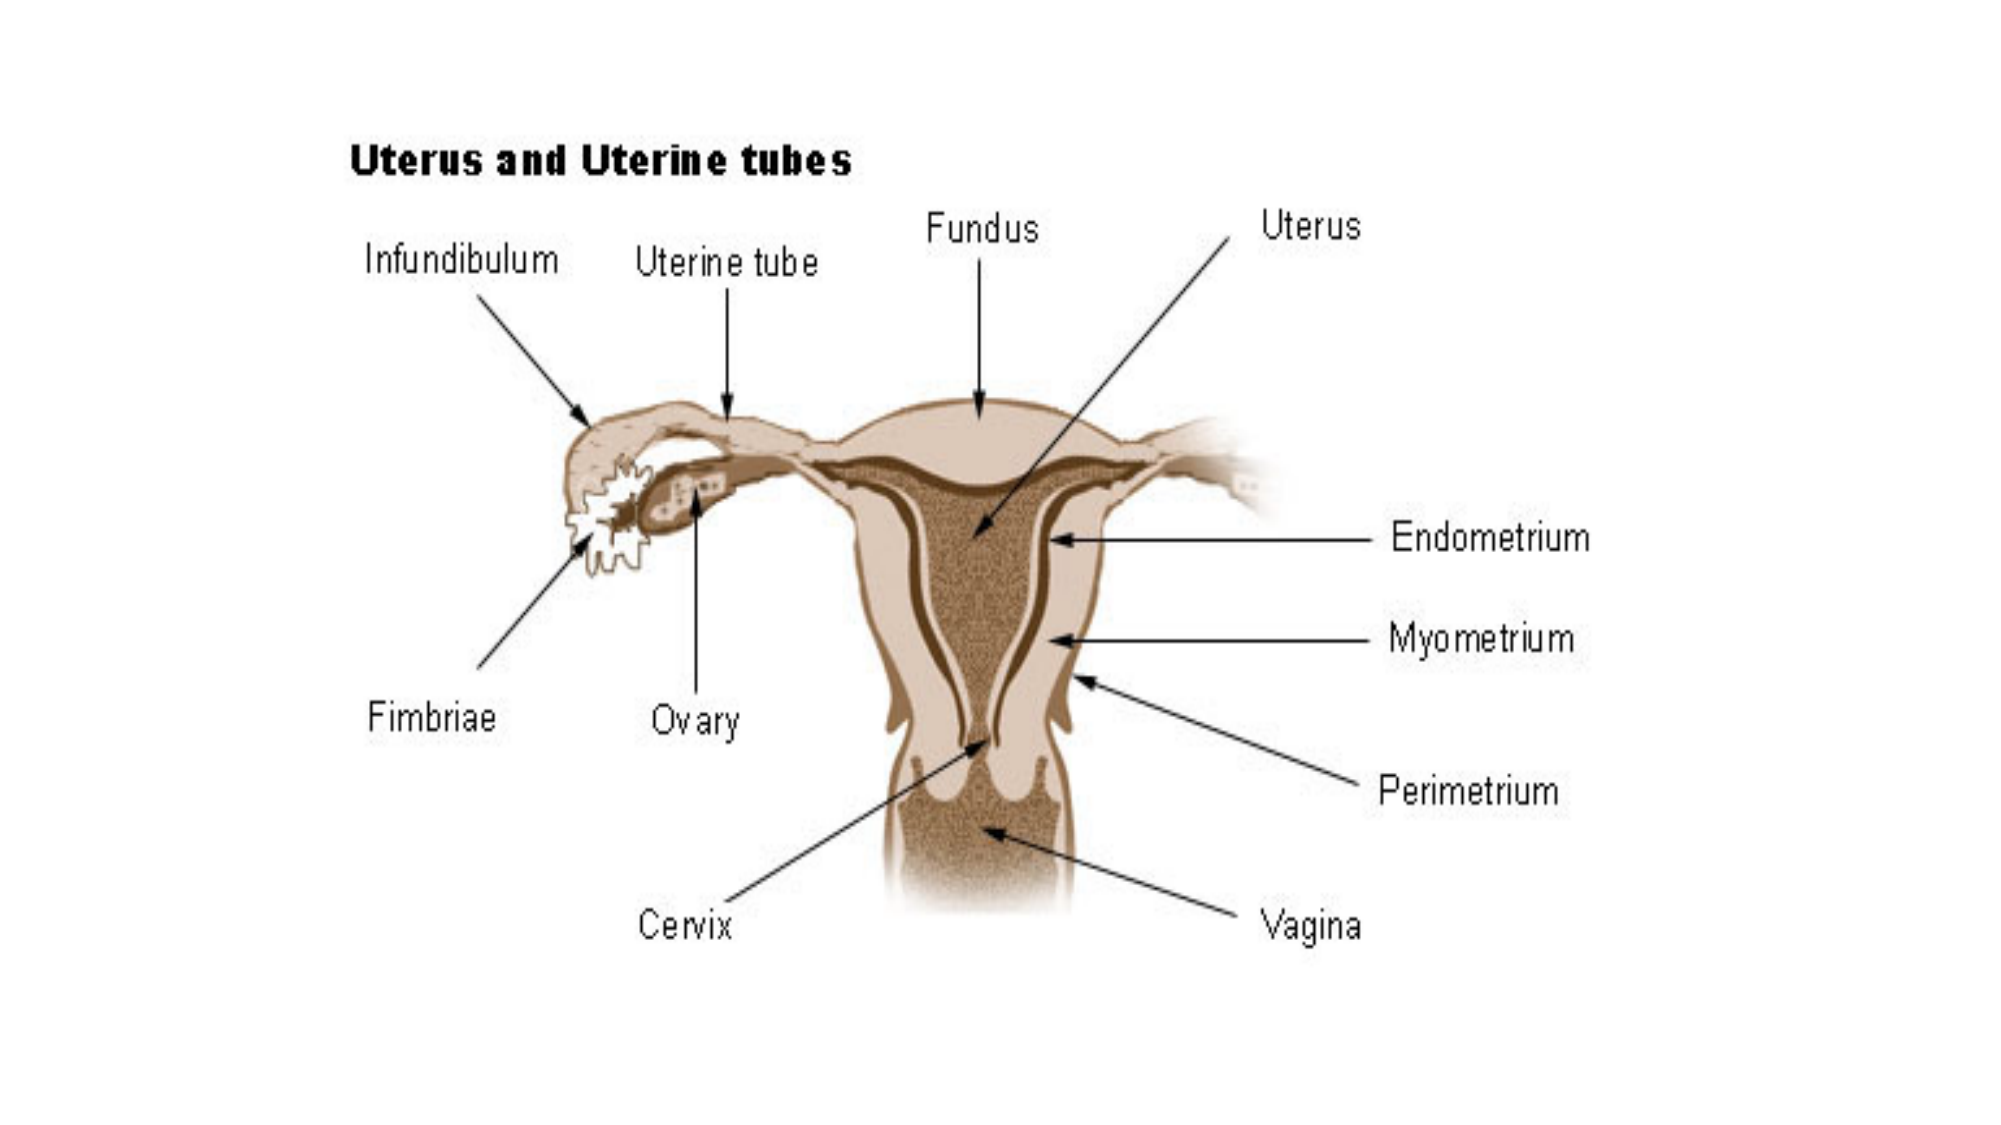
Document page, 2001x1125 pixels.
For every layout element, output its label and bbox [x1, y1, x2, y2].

list [324, 112, 1675, 1050]
